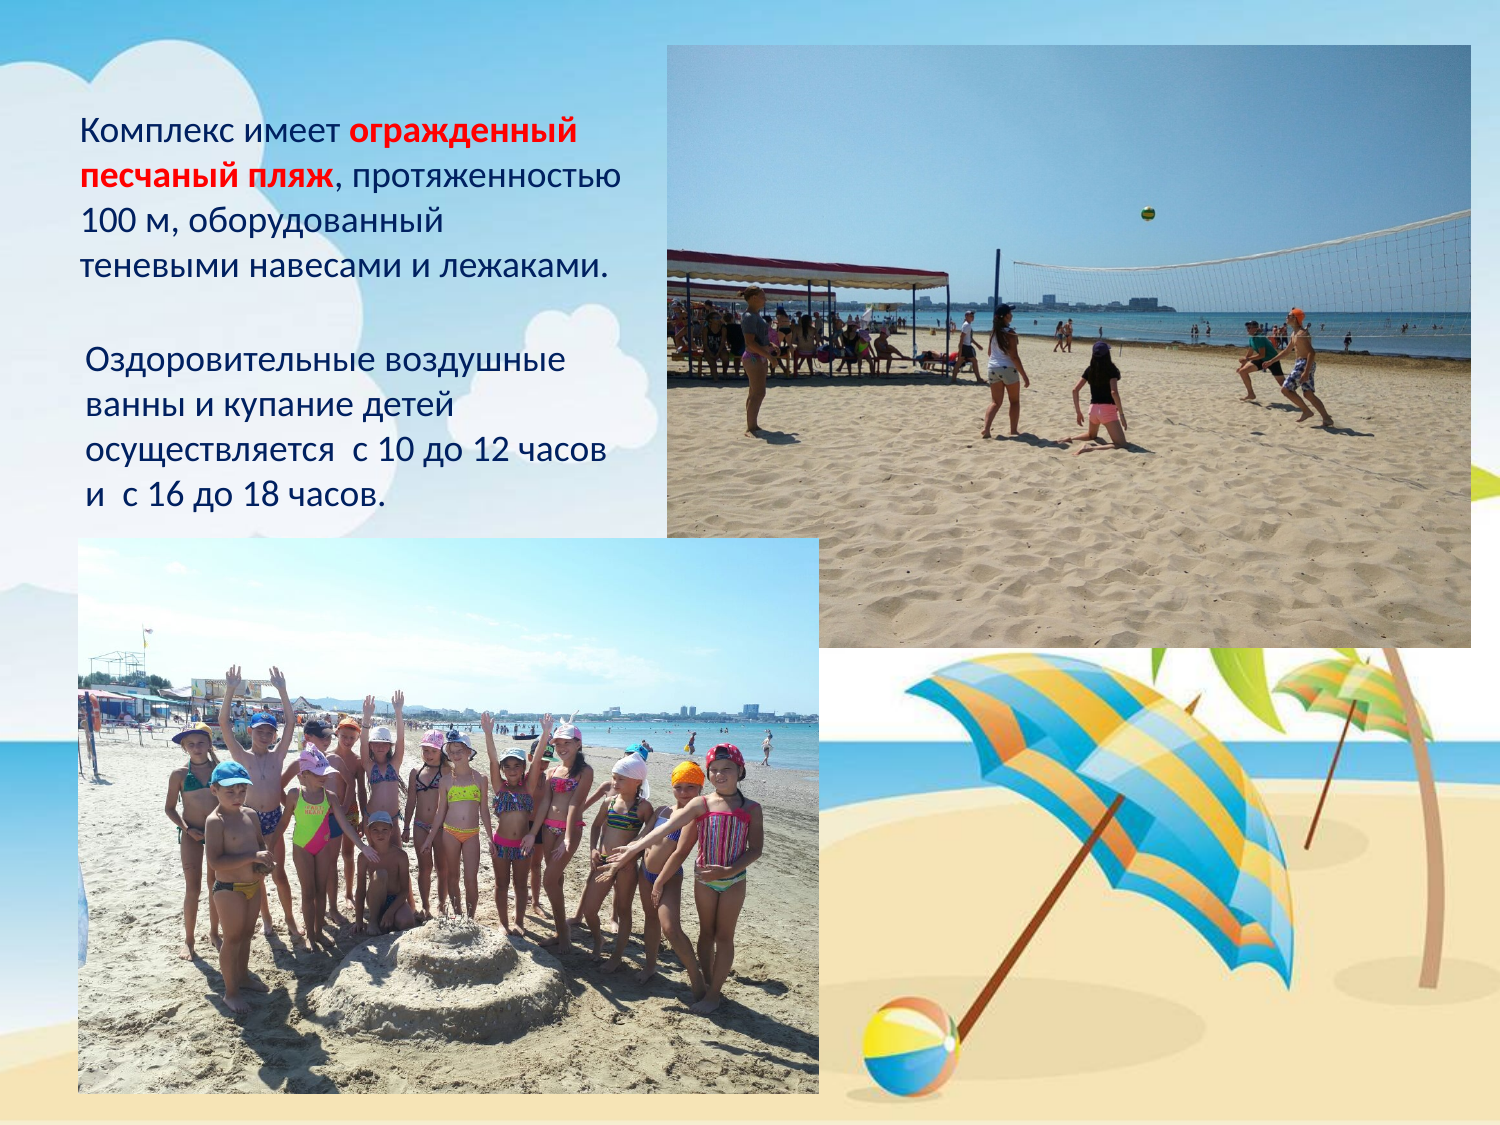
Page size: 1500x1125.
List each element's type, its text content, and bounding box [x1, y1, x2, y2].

picture [0, 0, 1500, 1125]
text_box Оздоровительные воздушные ванны и купание детей осуществляется с 10 до 12 часов и с 16 до 18 часов. [70, 326, 628, 539]
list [666, 44, 1471, 648]
title Комплекс имеет огражденный песчаный пляж, протяженностью 100 м, оборудованный теневыми навесами и лежаками. [64, 97, 639, 343]
